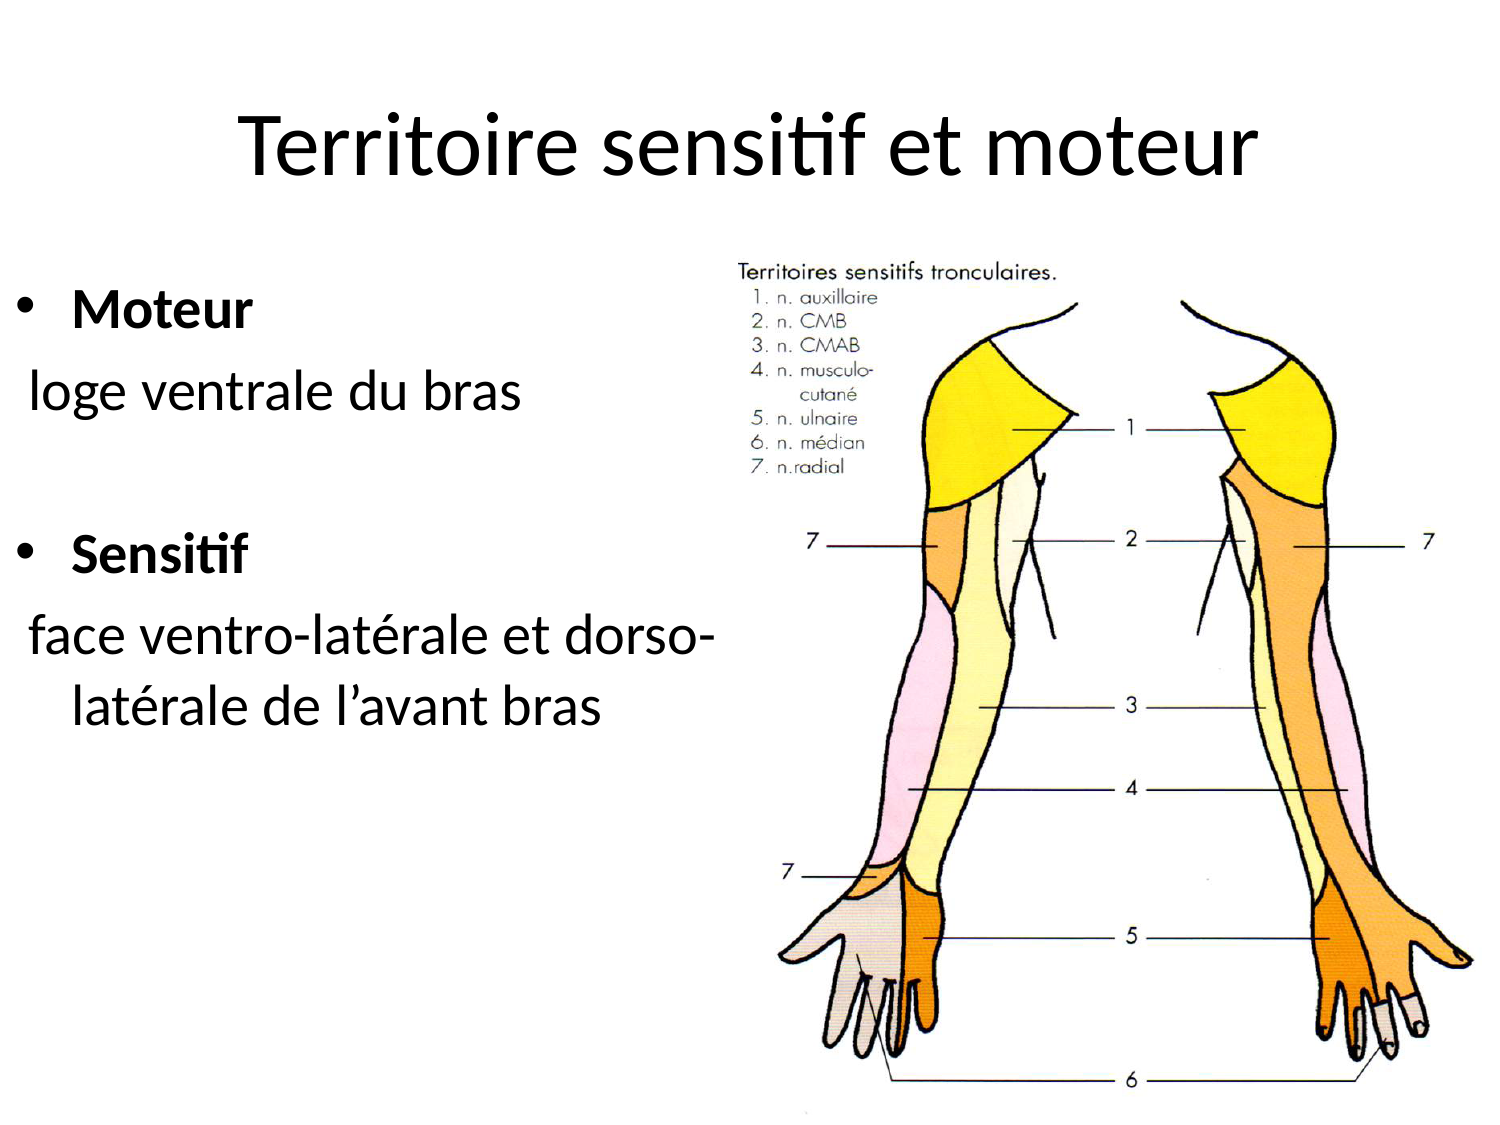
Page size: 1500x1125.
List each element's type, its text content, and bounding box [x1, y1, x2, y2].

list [737, 257, 1500, 1121]
list Moteur loge ventrale du bras Sensitif face ventro-latérale et dorso-latérale de l’avant bras [0, 262, 733, 1125]
title Territoire sensitif et moteur [75, 45, 1425, 233]
